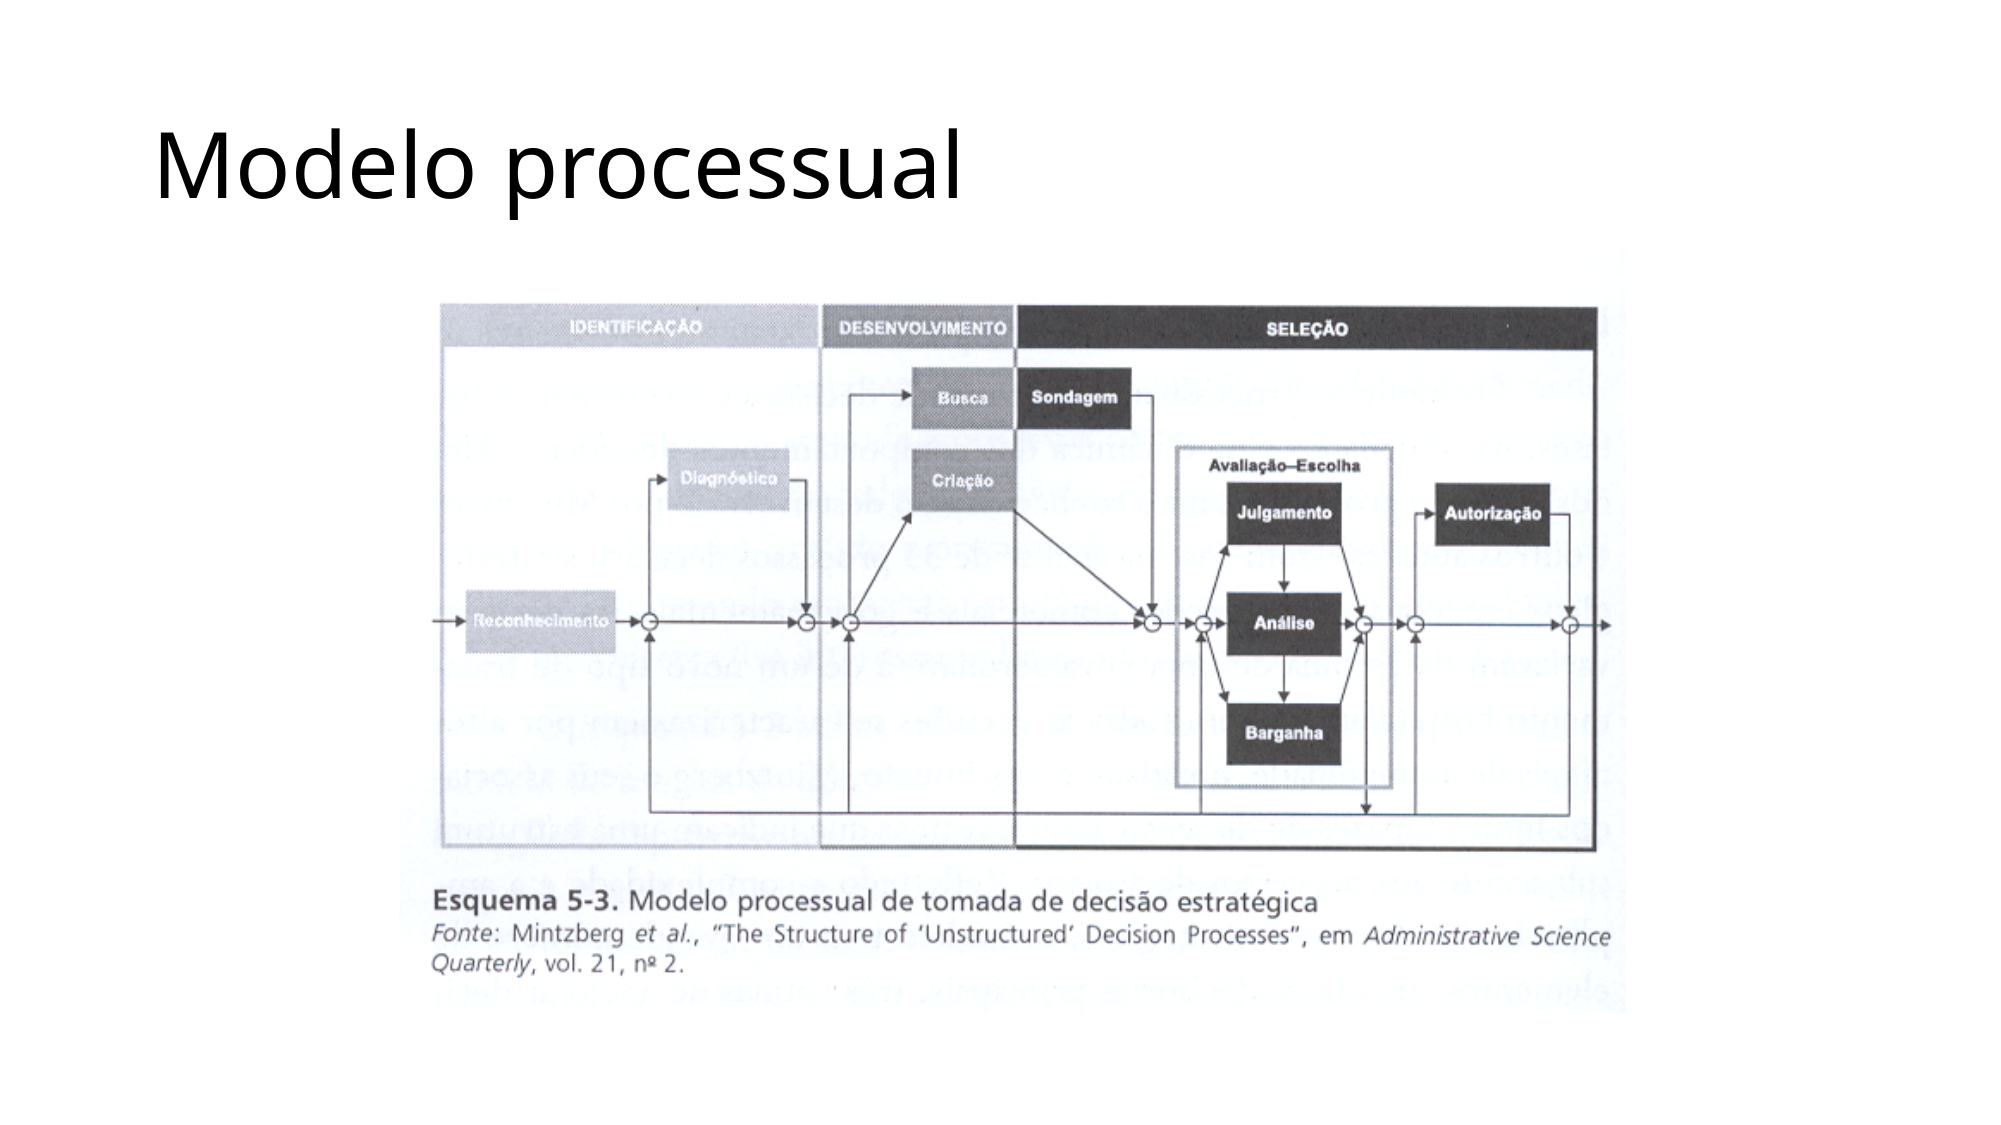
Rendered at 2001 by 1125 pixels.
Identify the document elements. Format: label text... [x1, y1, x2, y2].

title Modelo processual [137, 59, 1863, 278]
picture [398, 247, 1626, 1014]
